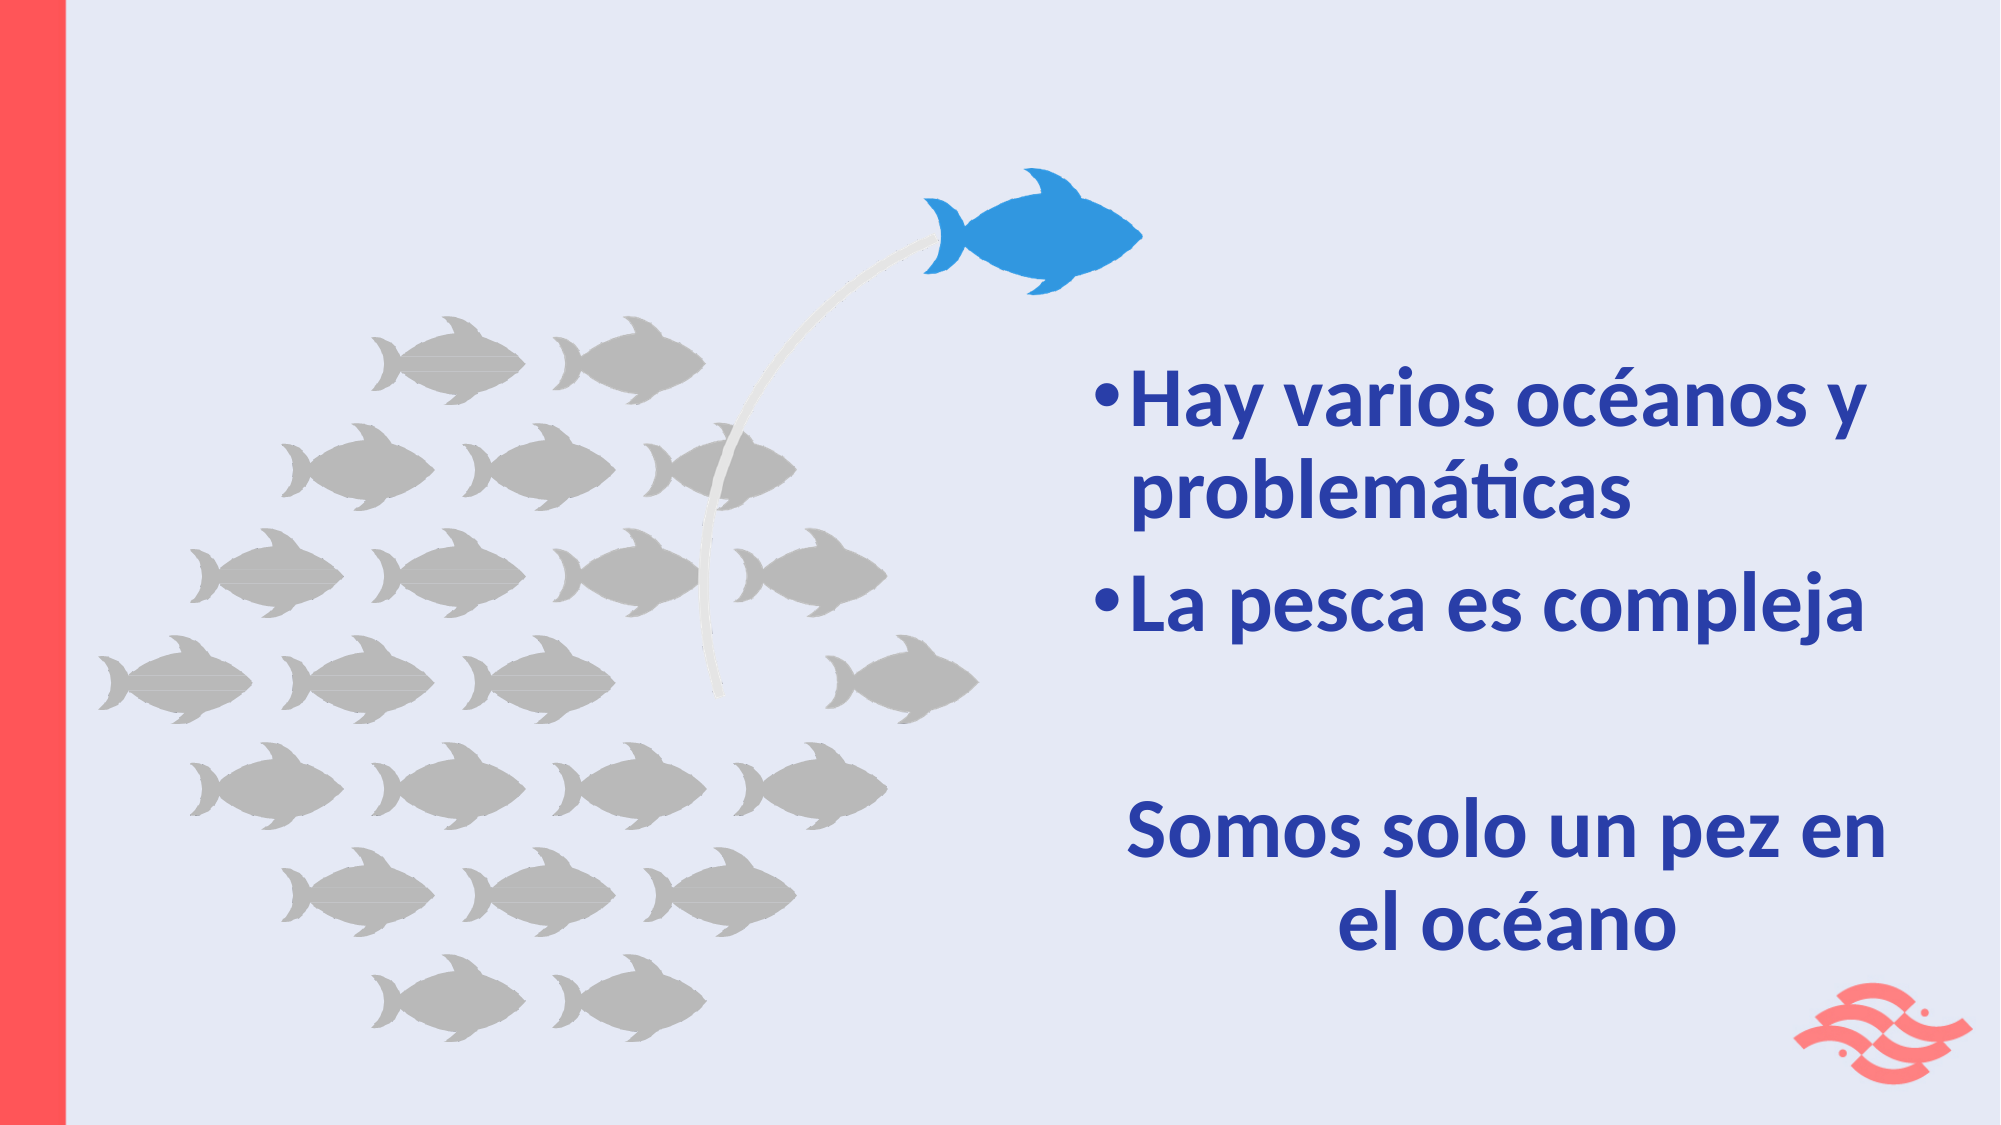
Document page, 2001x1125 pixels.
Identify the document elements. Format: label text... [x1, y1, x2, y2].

picture [0, 0, 2001, 1125]
text_box Hay varios océanos y problemáticas La pesca es compleja Somos solo un pez en el océano [1143, 345, 1940, 949]
